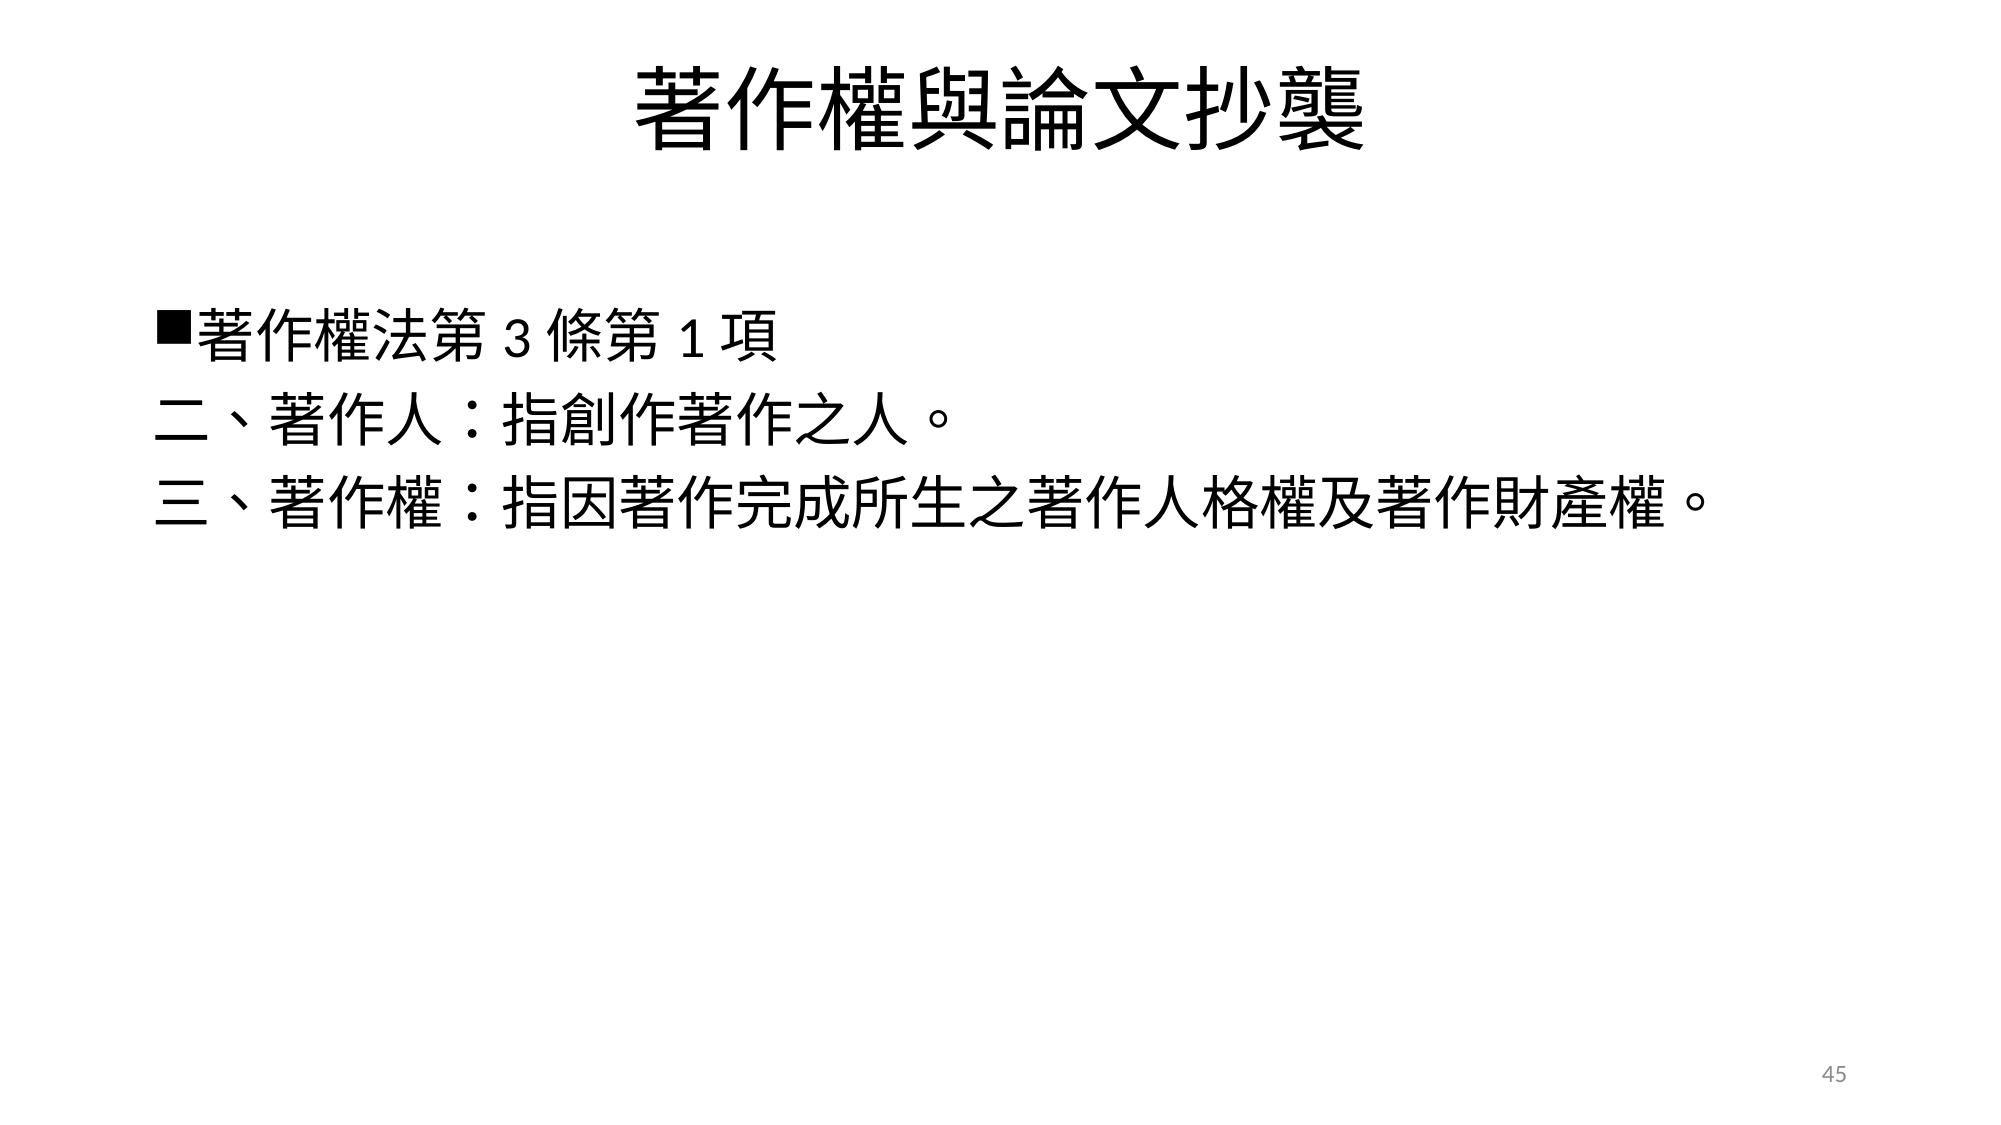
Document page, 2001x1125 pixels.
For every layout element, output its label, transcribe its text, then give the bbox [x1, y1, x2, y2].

list 著作權法第3條第1項 二、著作人：指創作著作之人。 三、著作權：指因著作完成所生之著作人格權及著作財產權。 [137, 299, 1863, 1014]
title 著作權與論文抄襲 [137, 59, 1863, 278]
slide_number 45 [1412, 1042, 1863, 1103]
